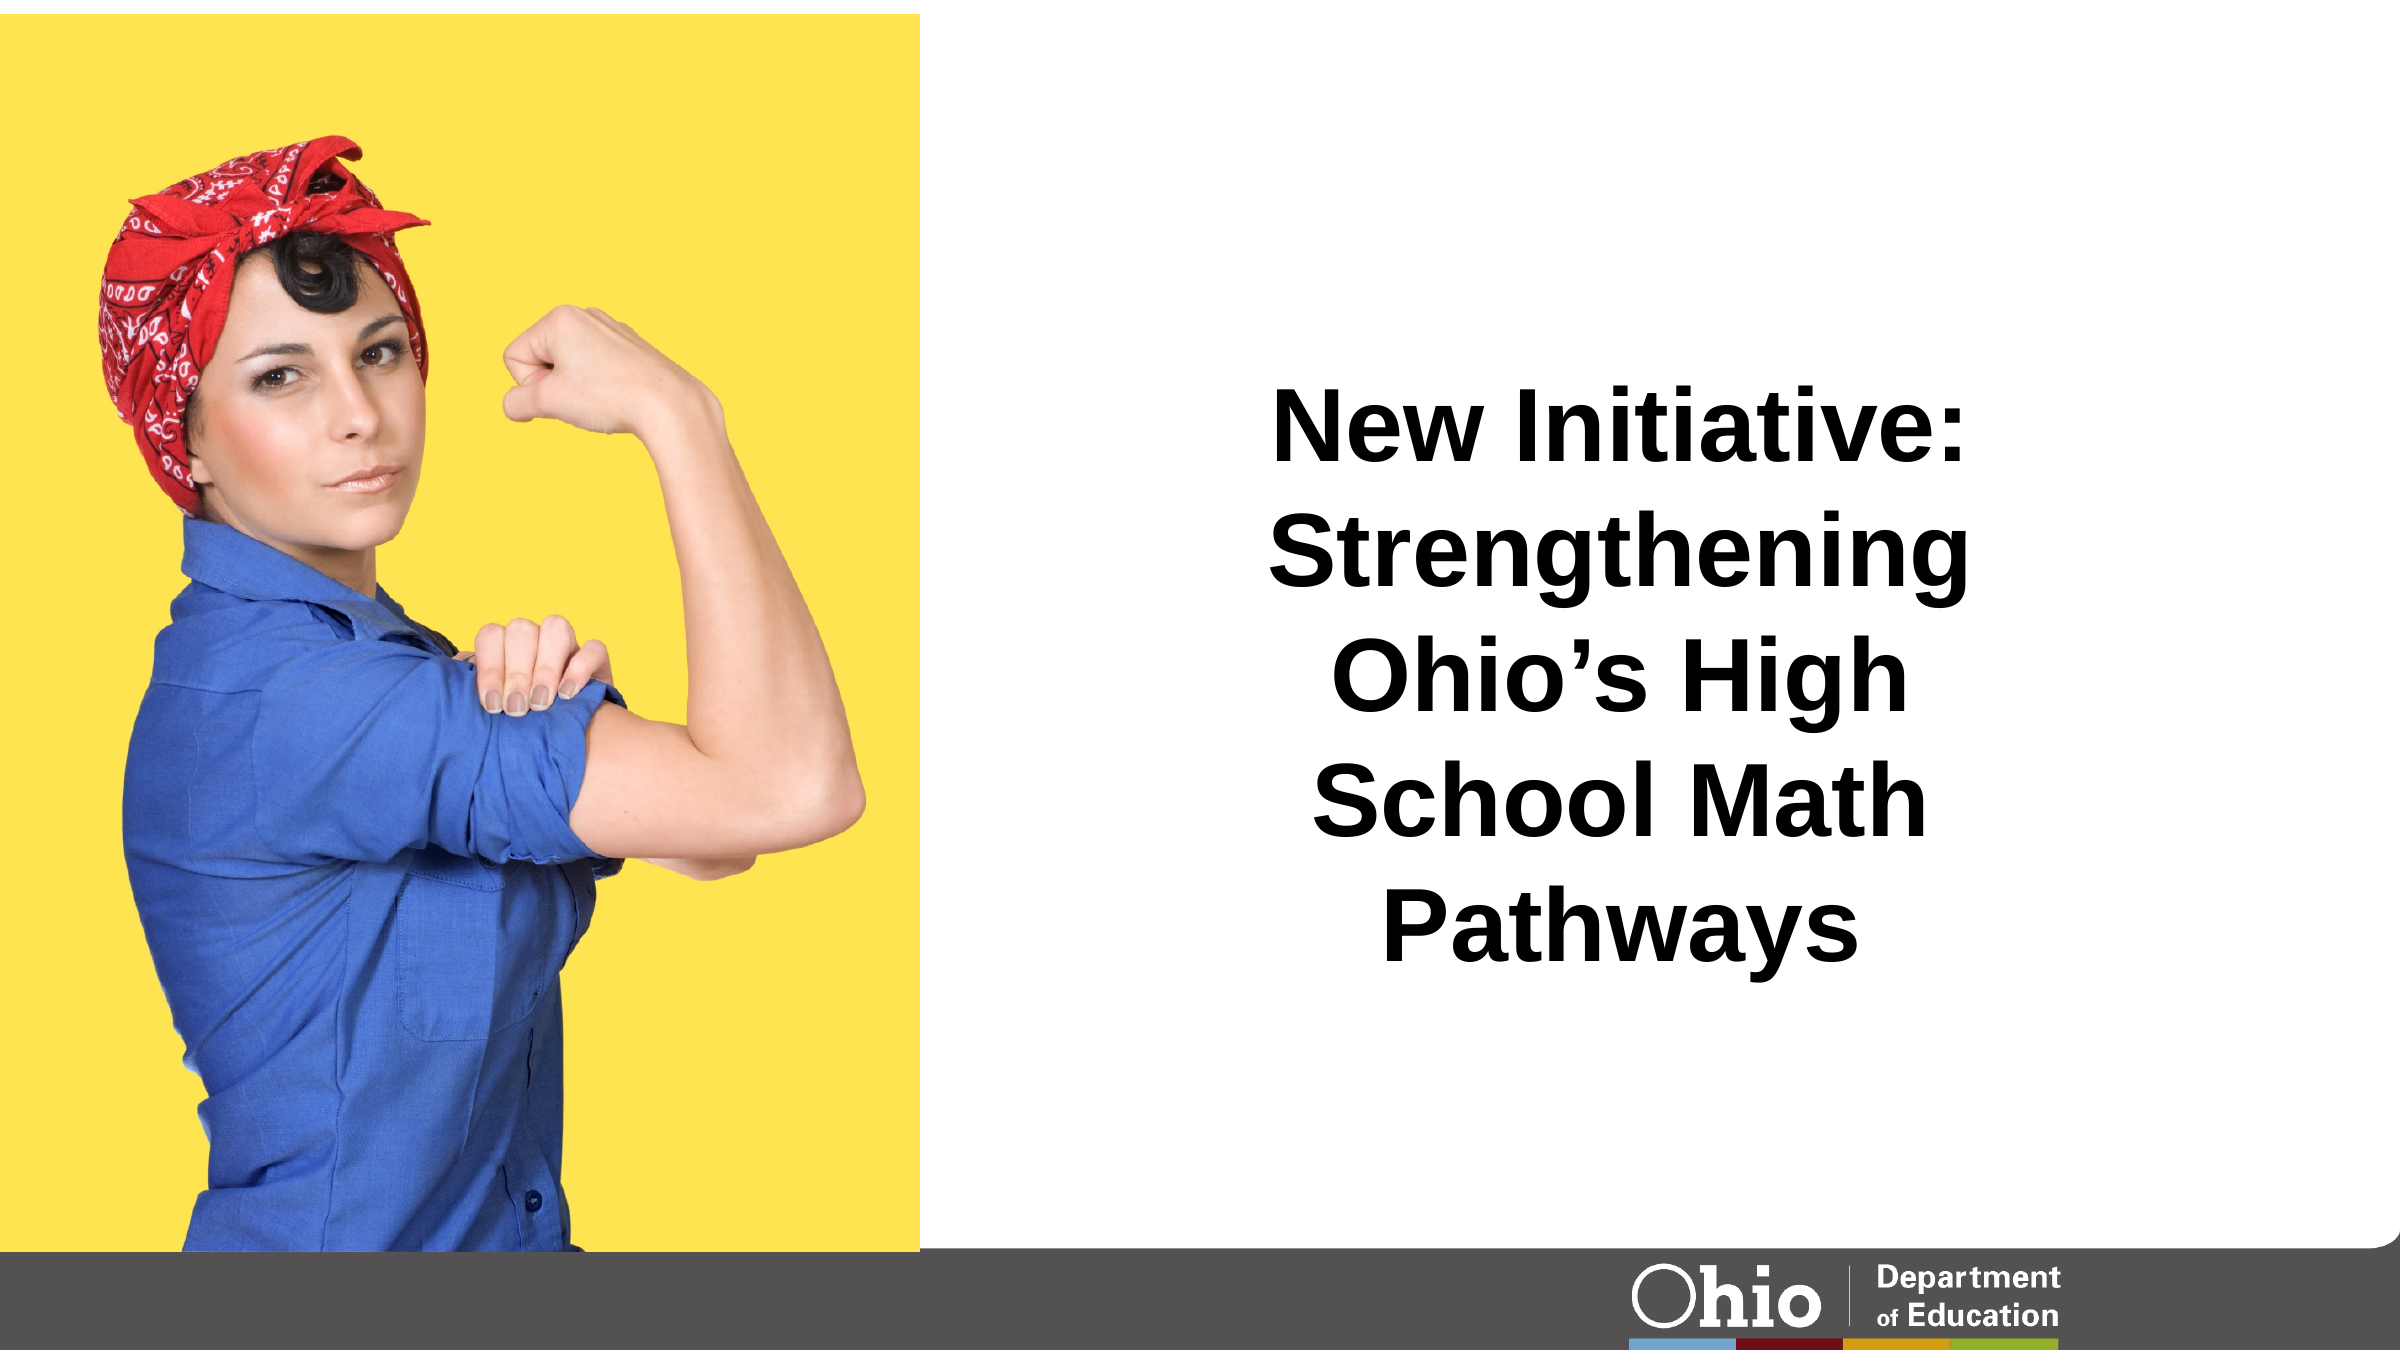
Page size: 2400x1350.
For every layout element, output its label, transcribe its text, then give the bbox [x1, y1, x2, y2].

picture [0, 14, 2400, 1350]
title New Initiative: Strengthening Ohio’s High School Math Pathways [1165, 356, 2077, 994]
